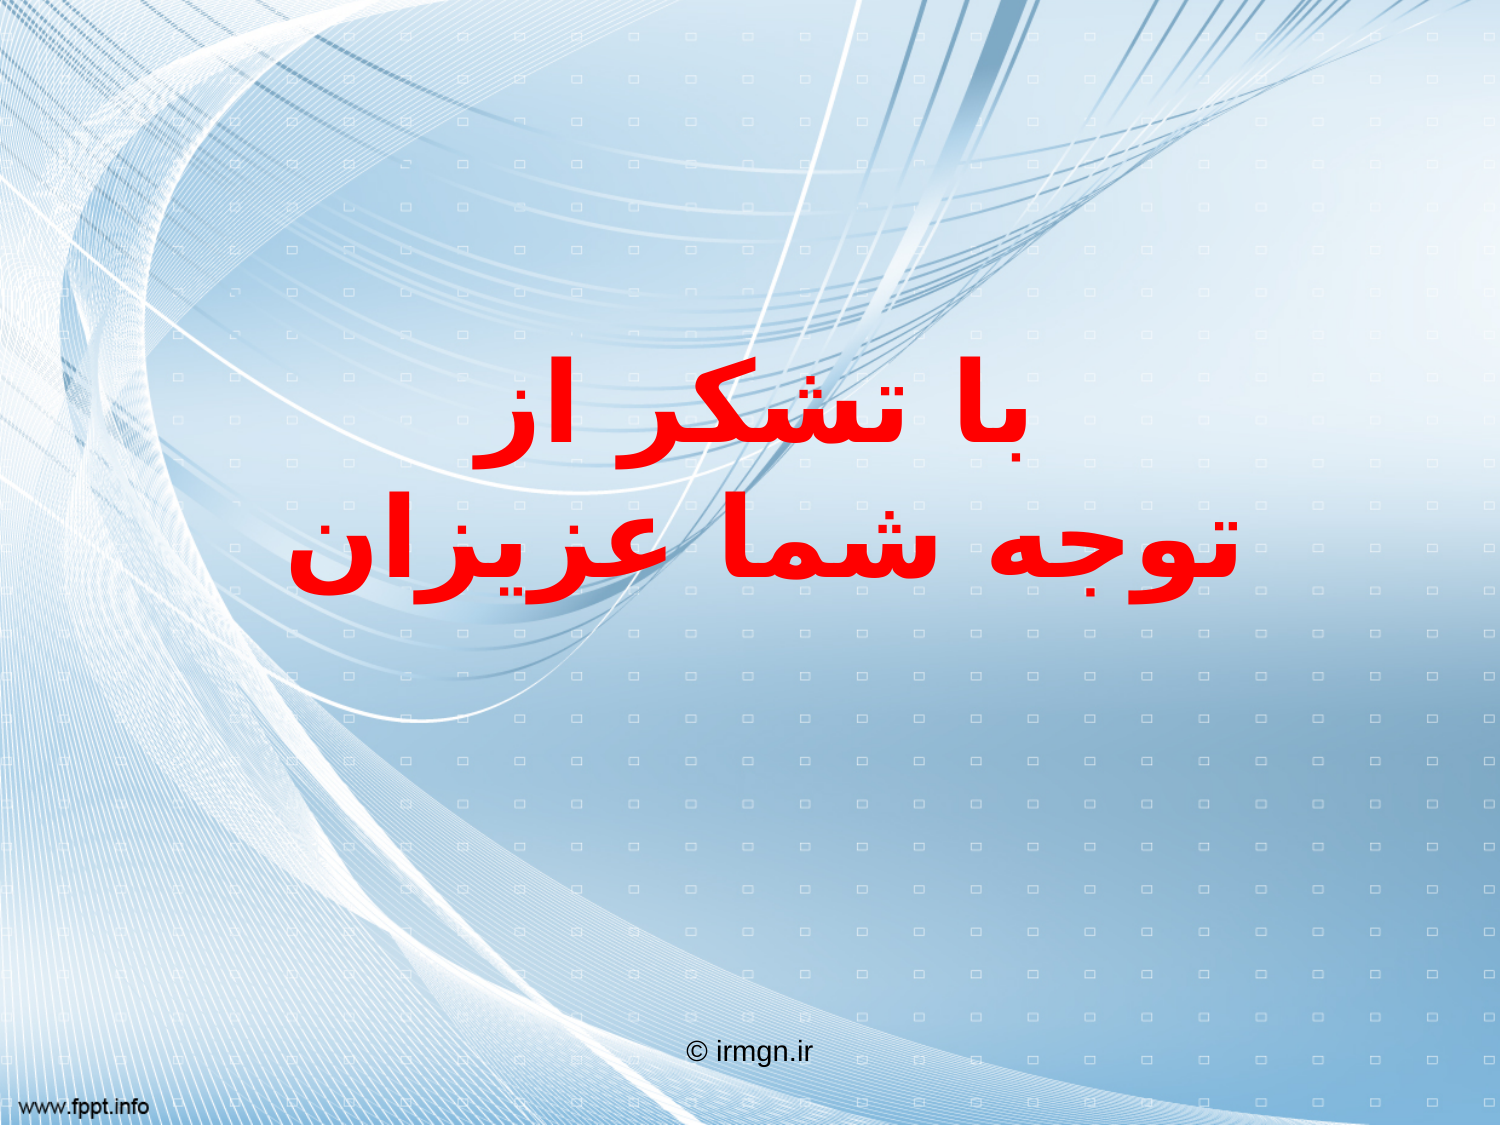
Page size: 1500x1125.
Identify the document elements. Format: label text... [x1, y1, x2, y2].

list با تشکر از توجه شما عزیزان [74, 149, 1401, 1006]
picture [0, 0, 1500, 1125]
footer © irmgn.ir [512, 1024, 988, 1103]
